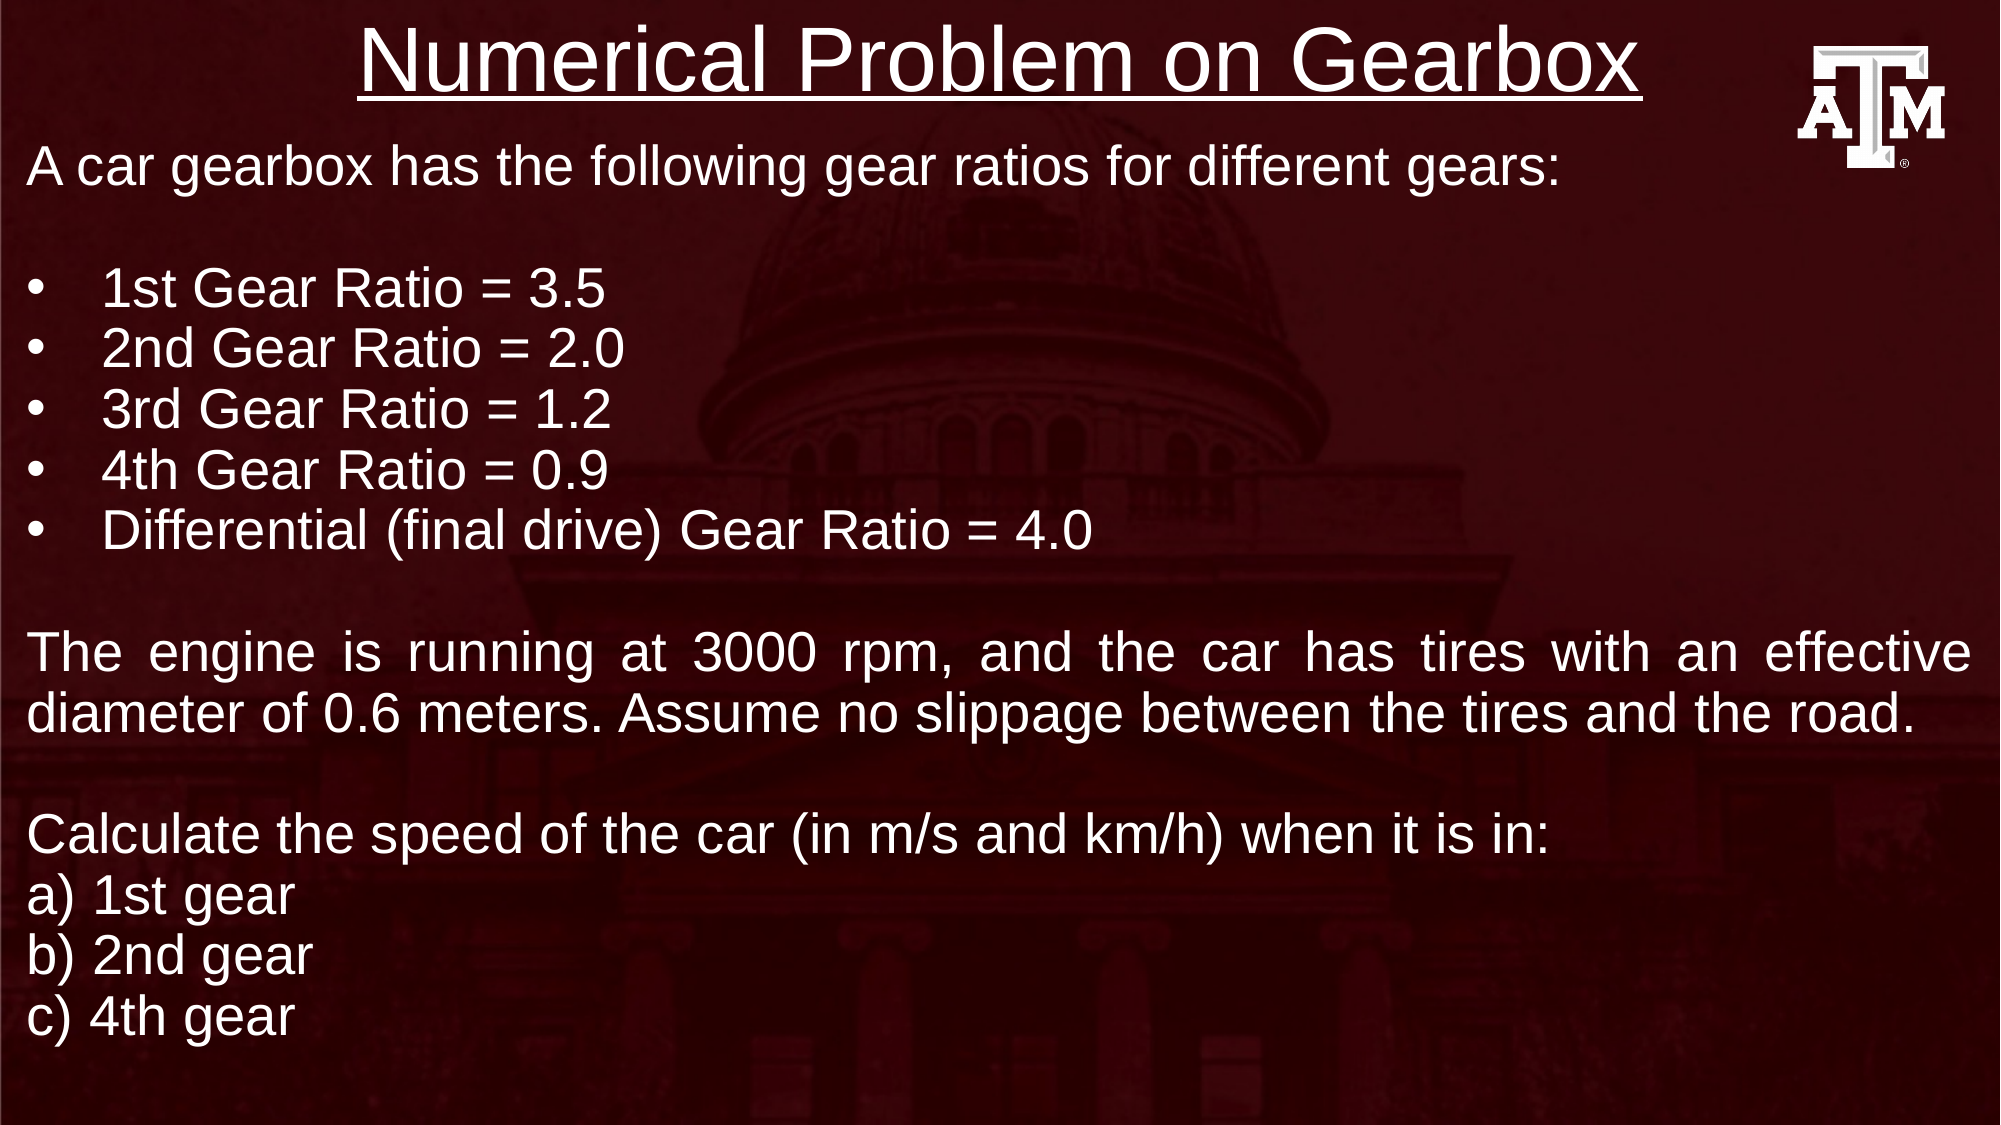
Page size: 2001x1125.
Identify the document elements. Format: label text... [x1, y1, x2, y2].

title Numerical Problem on Gearbox [246, 0, 1754, 155]
picture [0, 0, 2000, 1125]
text_box A car gearbox has the following gear ratios for different gears: 1st Gear Ratio = 3.5 2nd Gear Ratio = 2.0 3rd Gear Ratio = 1.2 4th Gear Ratio = 0.9 Differential (final drive) Gear Ratio = 4.0 The engine is running at 3000 rpm, and the car has tires with an effective diameter of 0.6 meters. Assume no slippage between the tires and the road. Calculate the speed of the car (in m/s and km/h) when it is in: a) 1st gear b) 2nd gear c) 4th gear [26, 529, 1974, 717]
